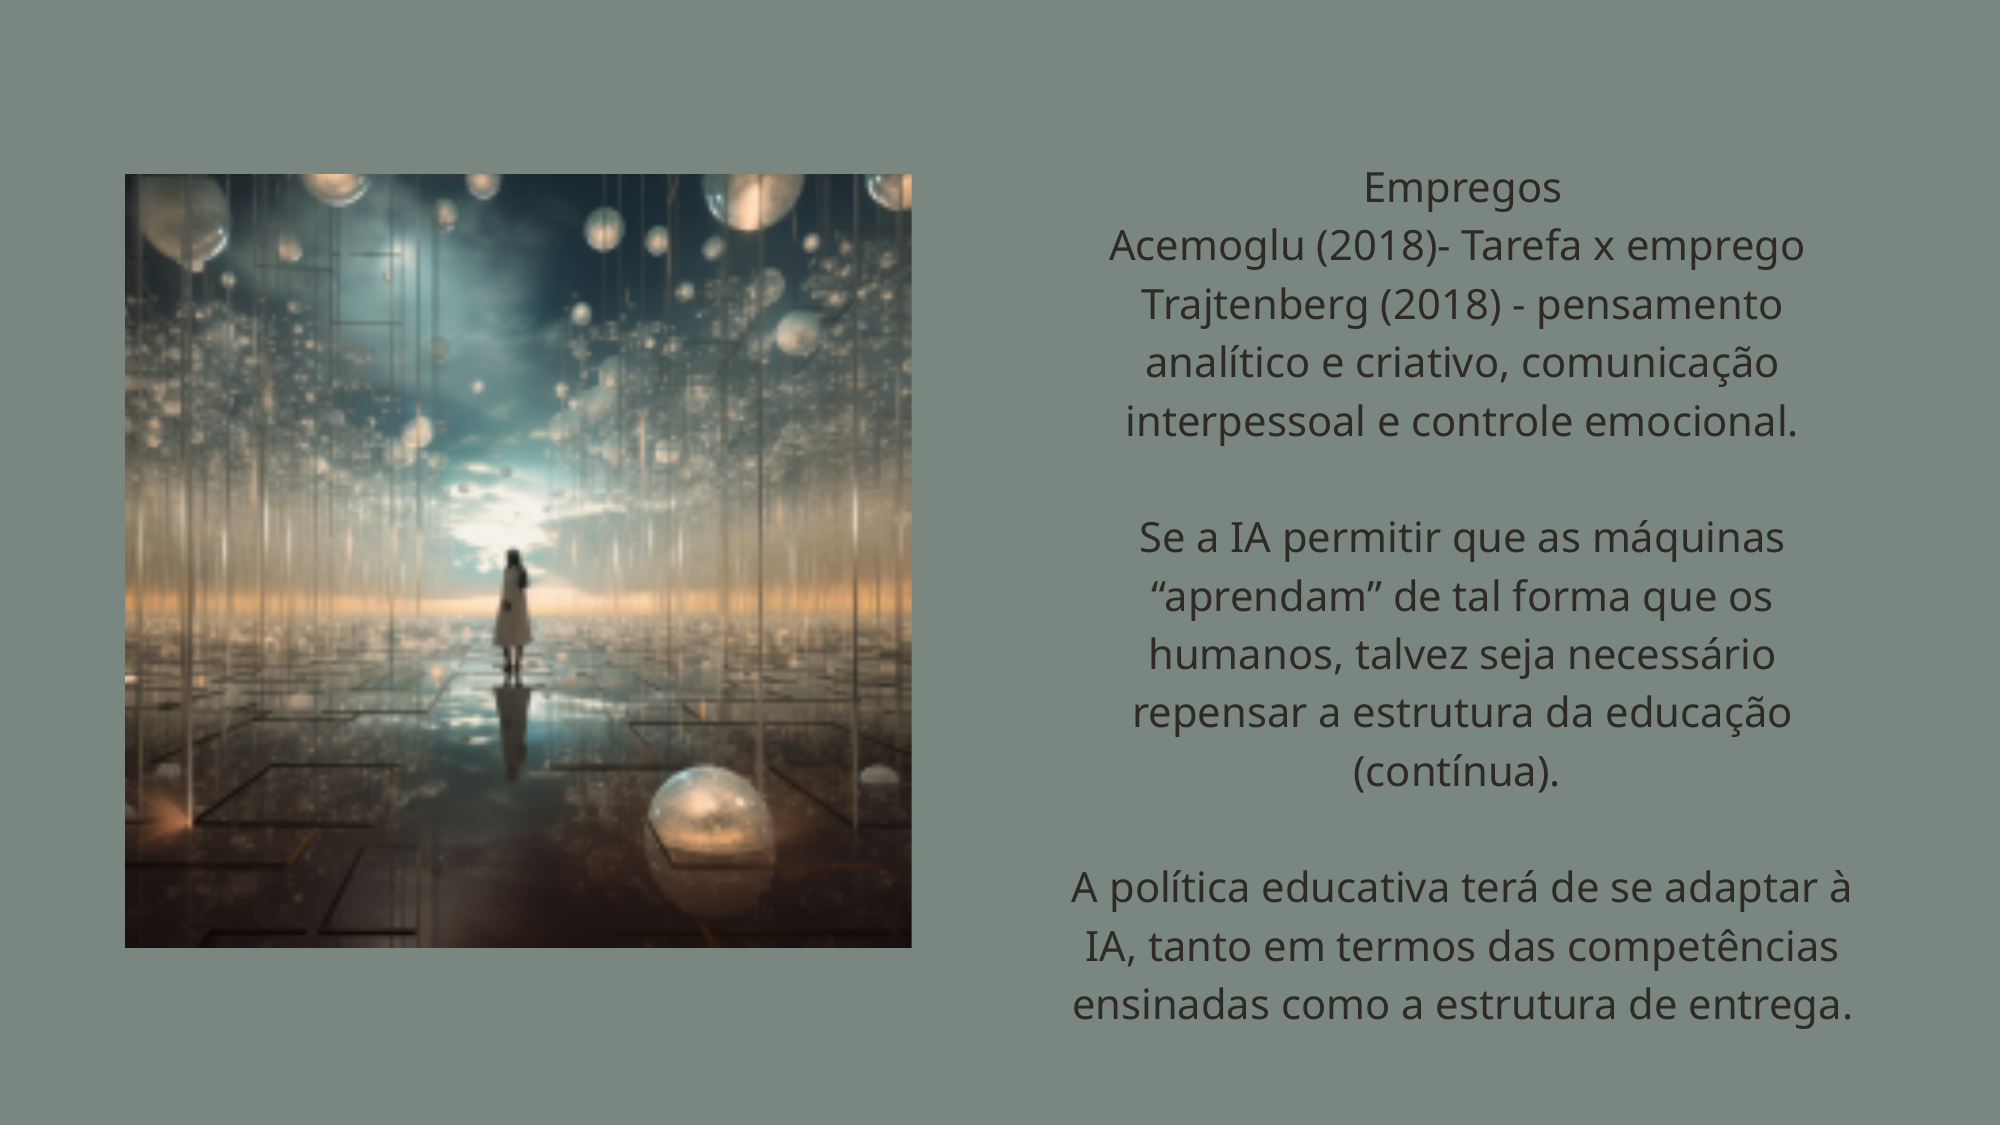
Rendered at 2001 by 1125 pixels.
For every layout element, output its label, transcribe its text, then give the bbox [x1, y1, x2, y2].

text_box Empregos Acemoglu (2018)- Tarefa x emprego Trajtenberg (2018) - pensamento analítico e criativo, comunicação interpessoal e controle emocional. Se a IA permitir que as máquinas “aprendam” de tal forma que os humanos, talvez seja necessário repensar a estrutura da educação (contínua). A política educativa terá de se adaptar à IA, tanto em termos das competências ensinadas como a estrutura de entrega. [1065, 152, 1860, 1028]
text_box [124, 174, 912, 948]
